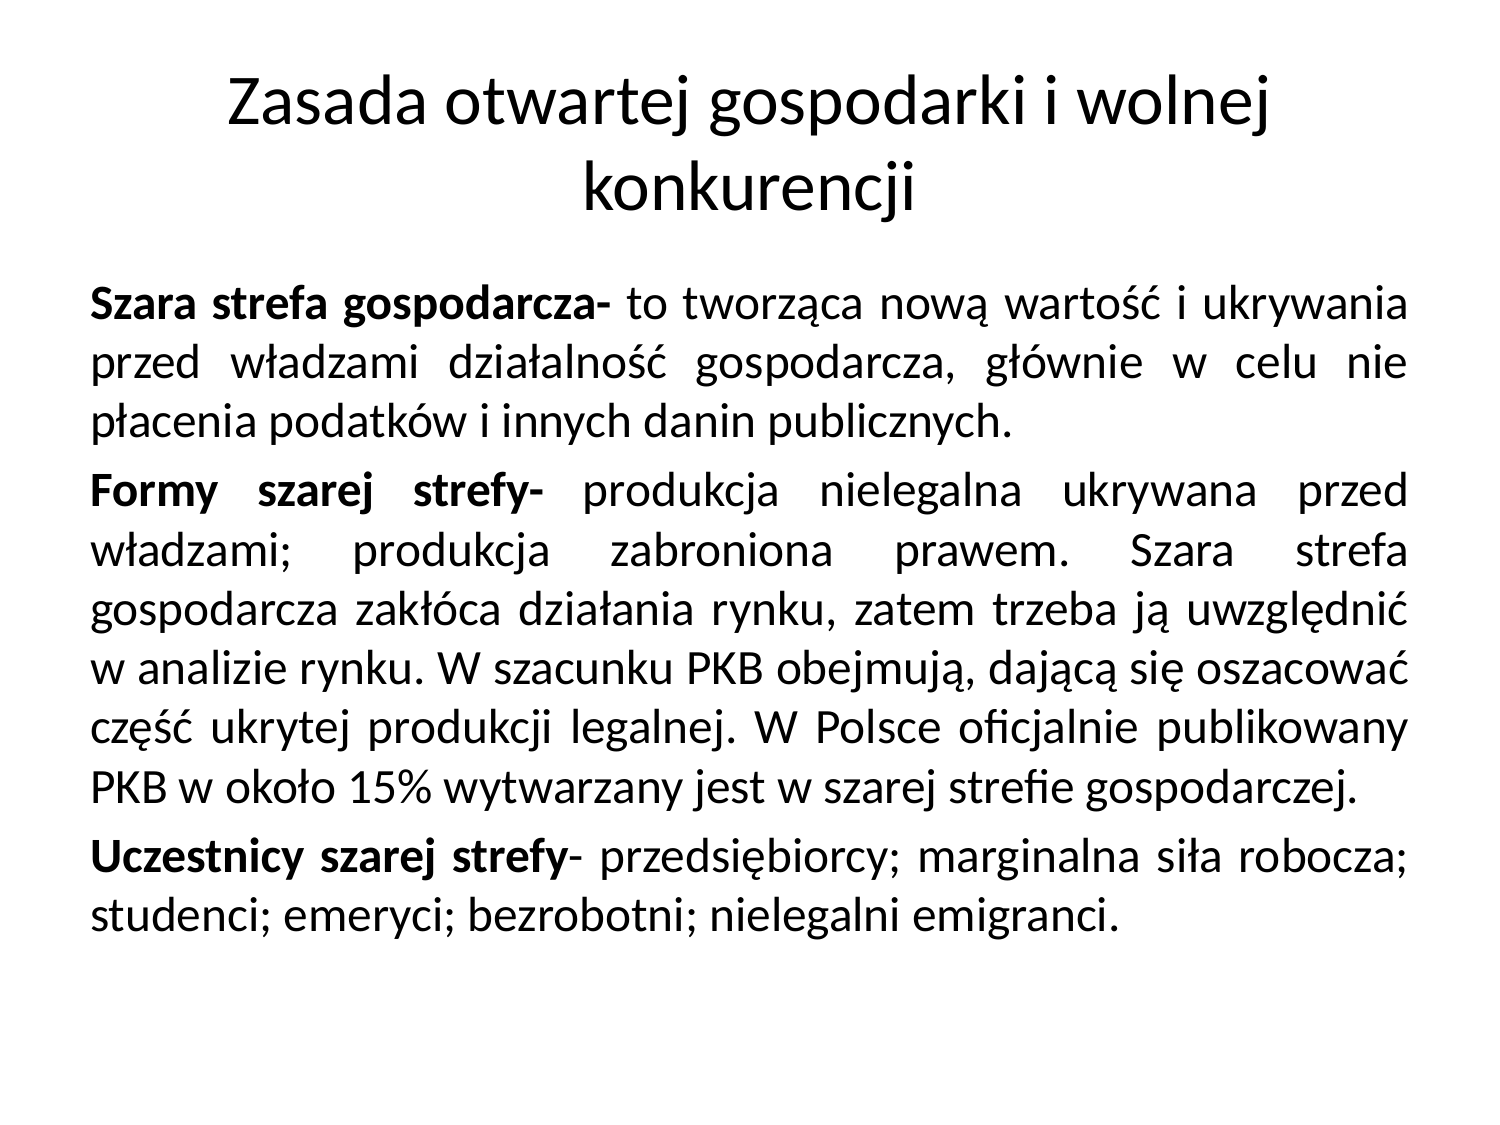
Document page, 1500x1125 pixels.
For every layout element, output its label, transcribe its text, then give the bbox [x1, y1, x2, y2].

title Zasada otwartej gospodarki i wolnej konkurencji [75, 45, 1425, 233]
list Szara strefa gospodarcza- to tworząca nową wartość i ukrywania przed władzami działalność gospodarcza, głównie w celu nie płacenia podatków i innych danin publicznych. Formy szarej strefy- produkcja nielegalna ukrywana przed władzami; produkcja zabroniona prawem. Szara strefa gospodarcza zakłóca działania rynku, zatem trzeba ją uwzględnić w analizie rynku. W szacunku PKB obejmują, dającą się oszacować część ukrytej produkcji legalnej. W Polsce oficjalnie publikowany PKB w około 15% wytwarzany jest w szarej strefie gospodarczej. Uczestnicy szarej strefy- przedsiębiorcy; marginalna siła robocza; studenci; emeryci; bezrobotni; nielegalni emigranci. [75, 262, 1425, 1005]
